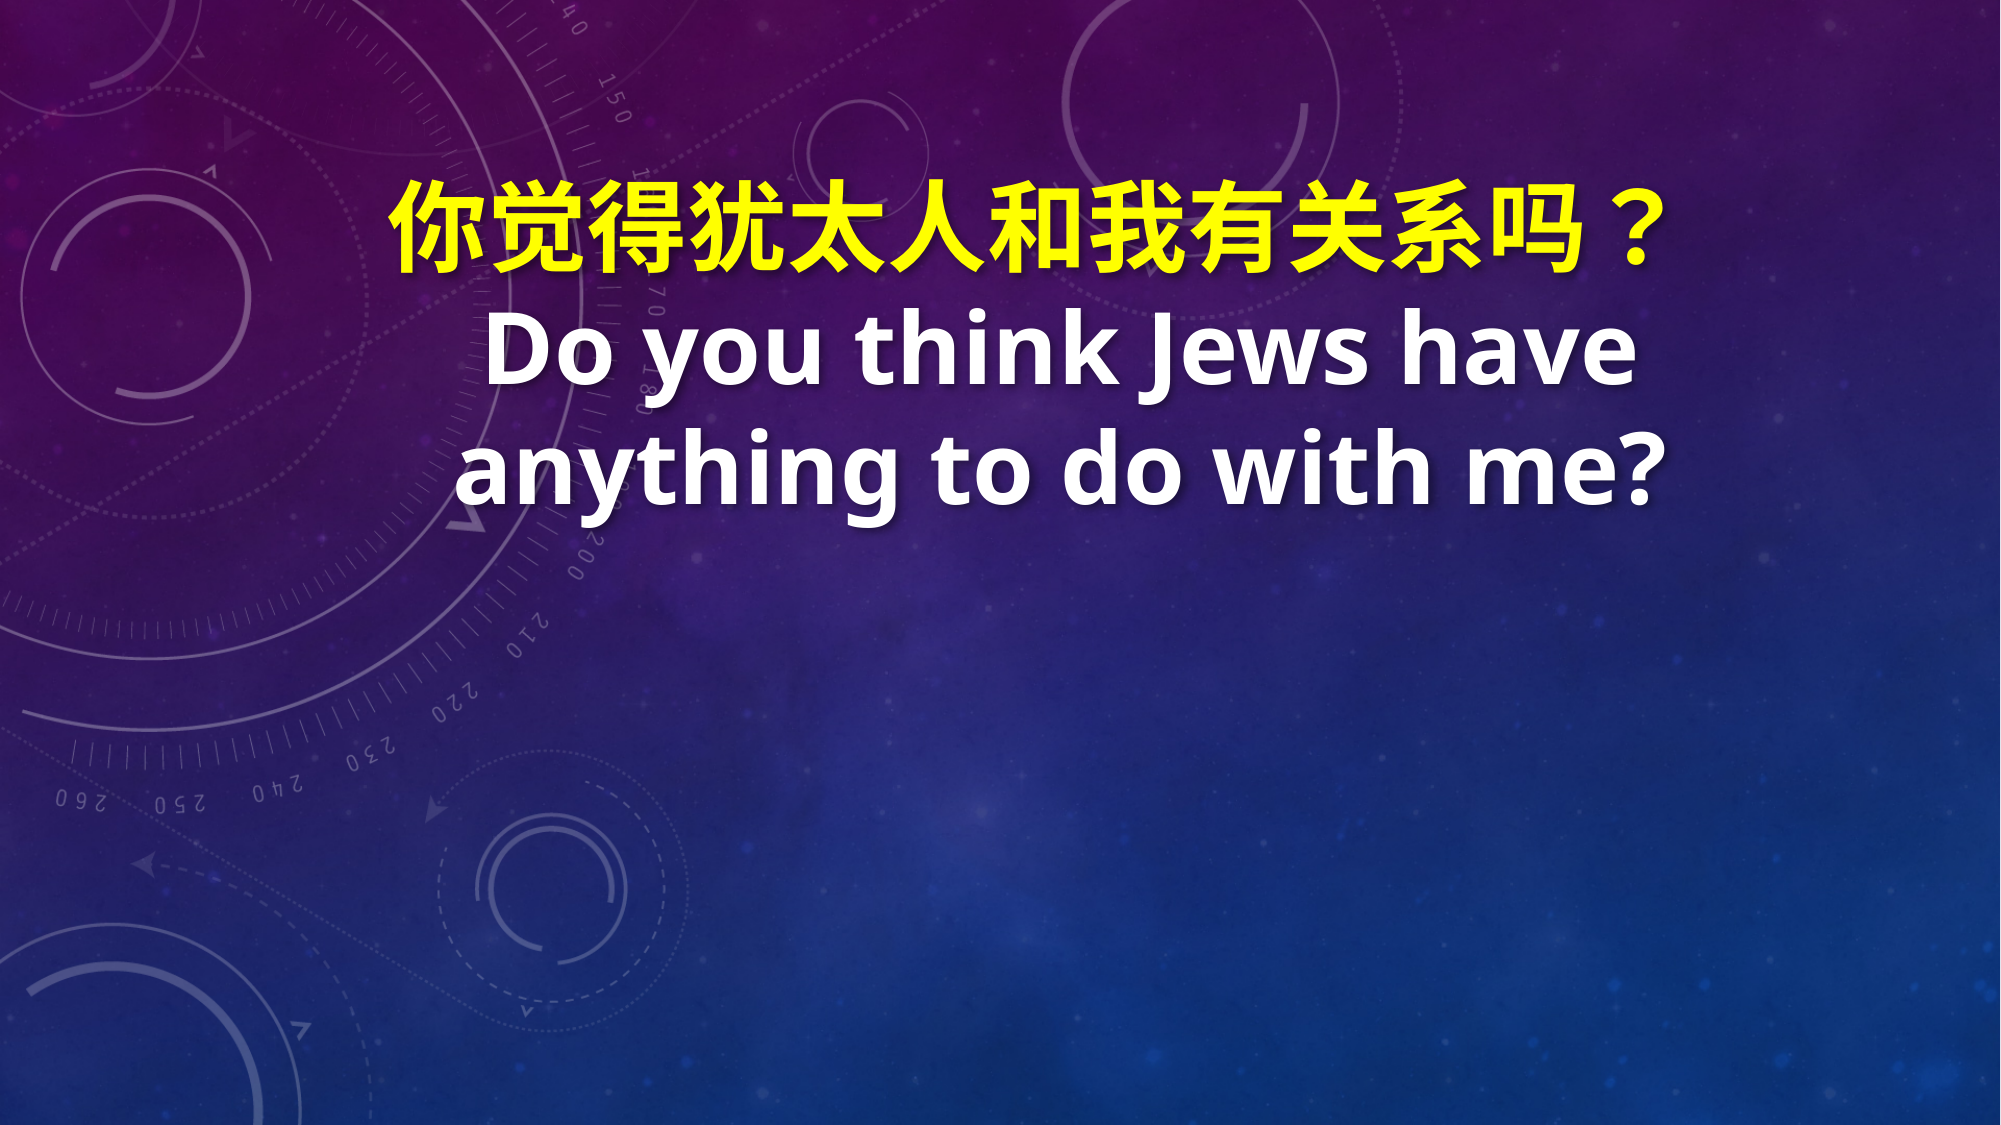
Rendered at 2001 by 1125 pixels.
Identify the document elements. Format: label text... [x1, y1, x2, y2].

text_box 你觉得犹太人和我有关系吗？ Do you think Jews have anything to do with me? [313, 157, 1808, 532]
picture [0, 0, 2001, 1125]
